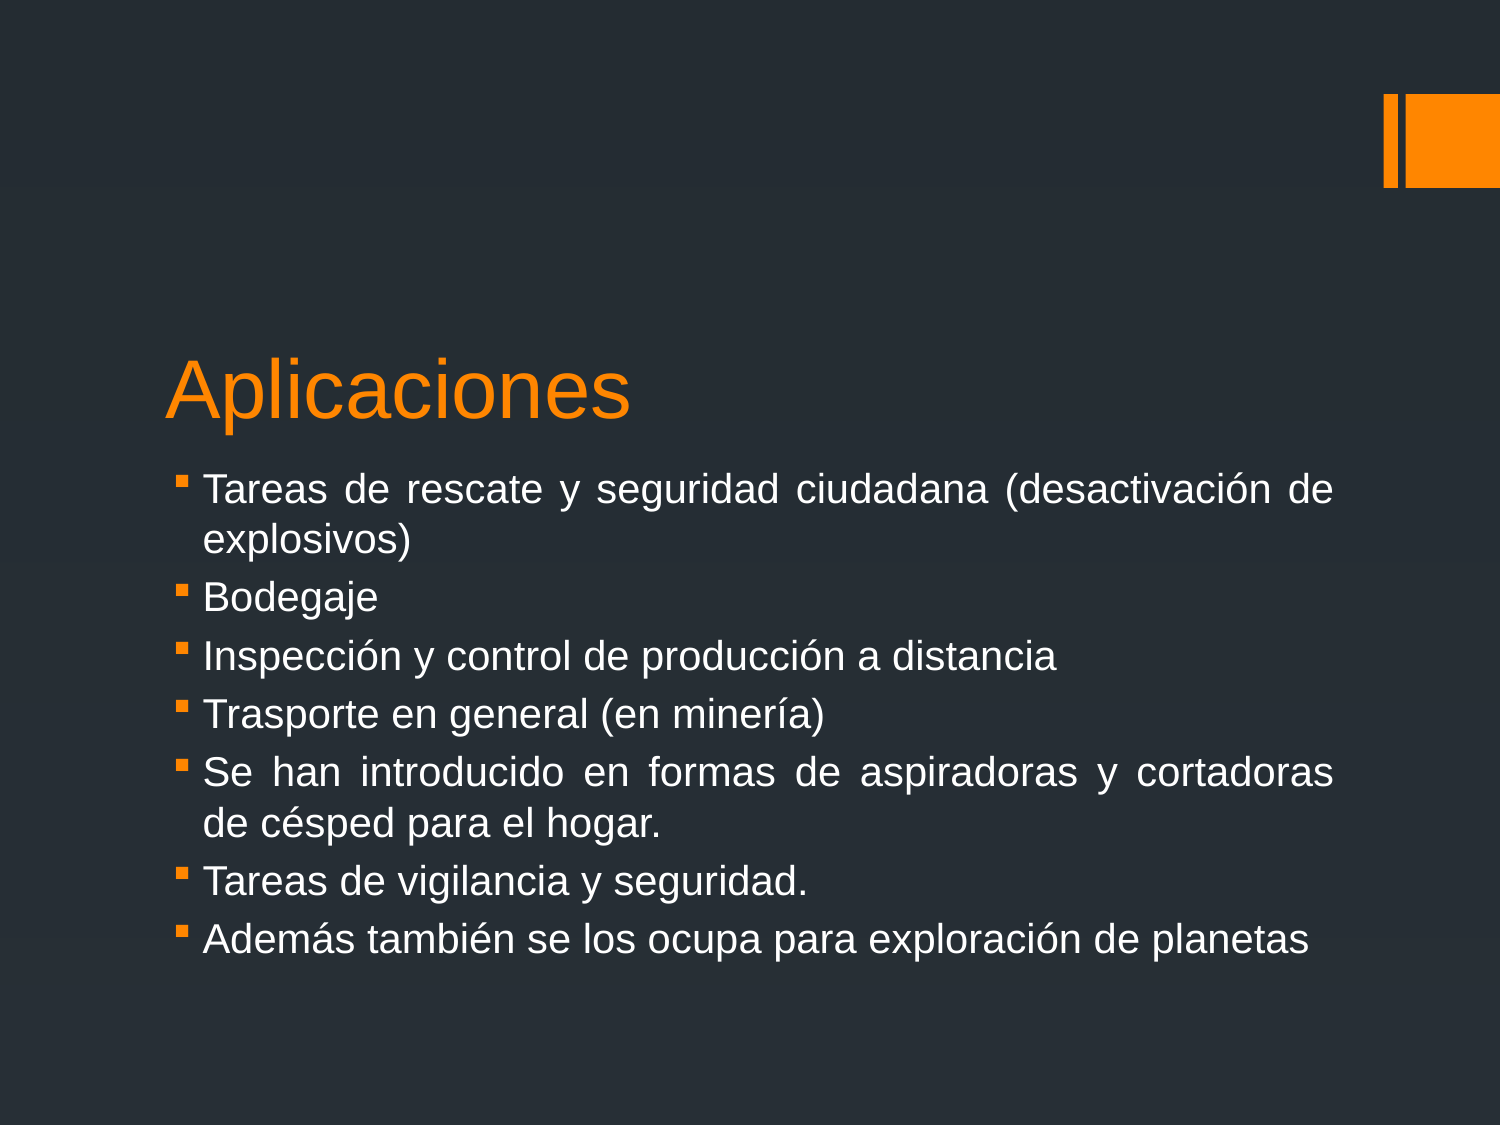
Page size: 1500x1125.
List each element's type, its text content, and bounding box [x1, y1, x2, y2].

title Aplicaciones [150, 253, 1350, 443]
list Tareas de rescate y seguridad ciudadana (desactivación de explosivos) Bodegaje Inspección y control de producción a distancia Trasporte en general (en minería) Se han introducido en formas de aspiradoras y cortadoras de césped para el hogar. Tareas de vigilancia y seguridad. Además también se los ocupa para exploración de planetas [150, 454, 1350, 1035]
